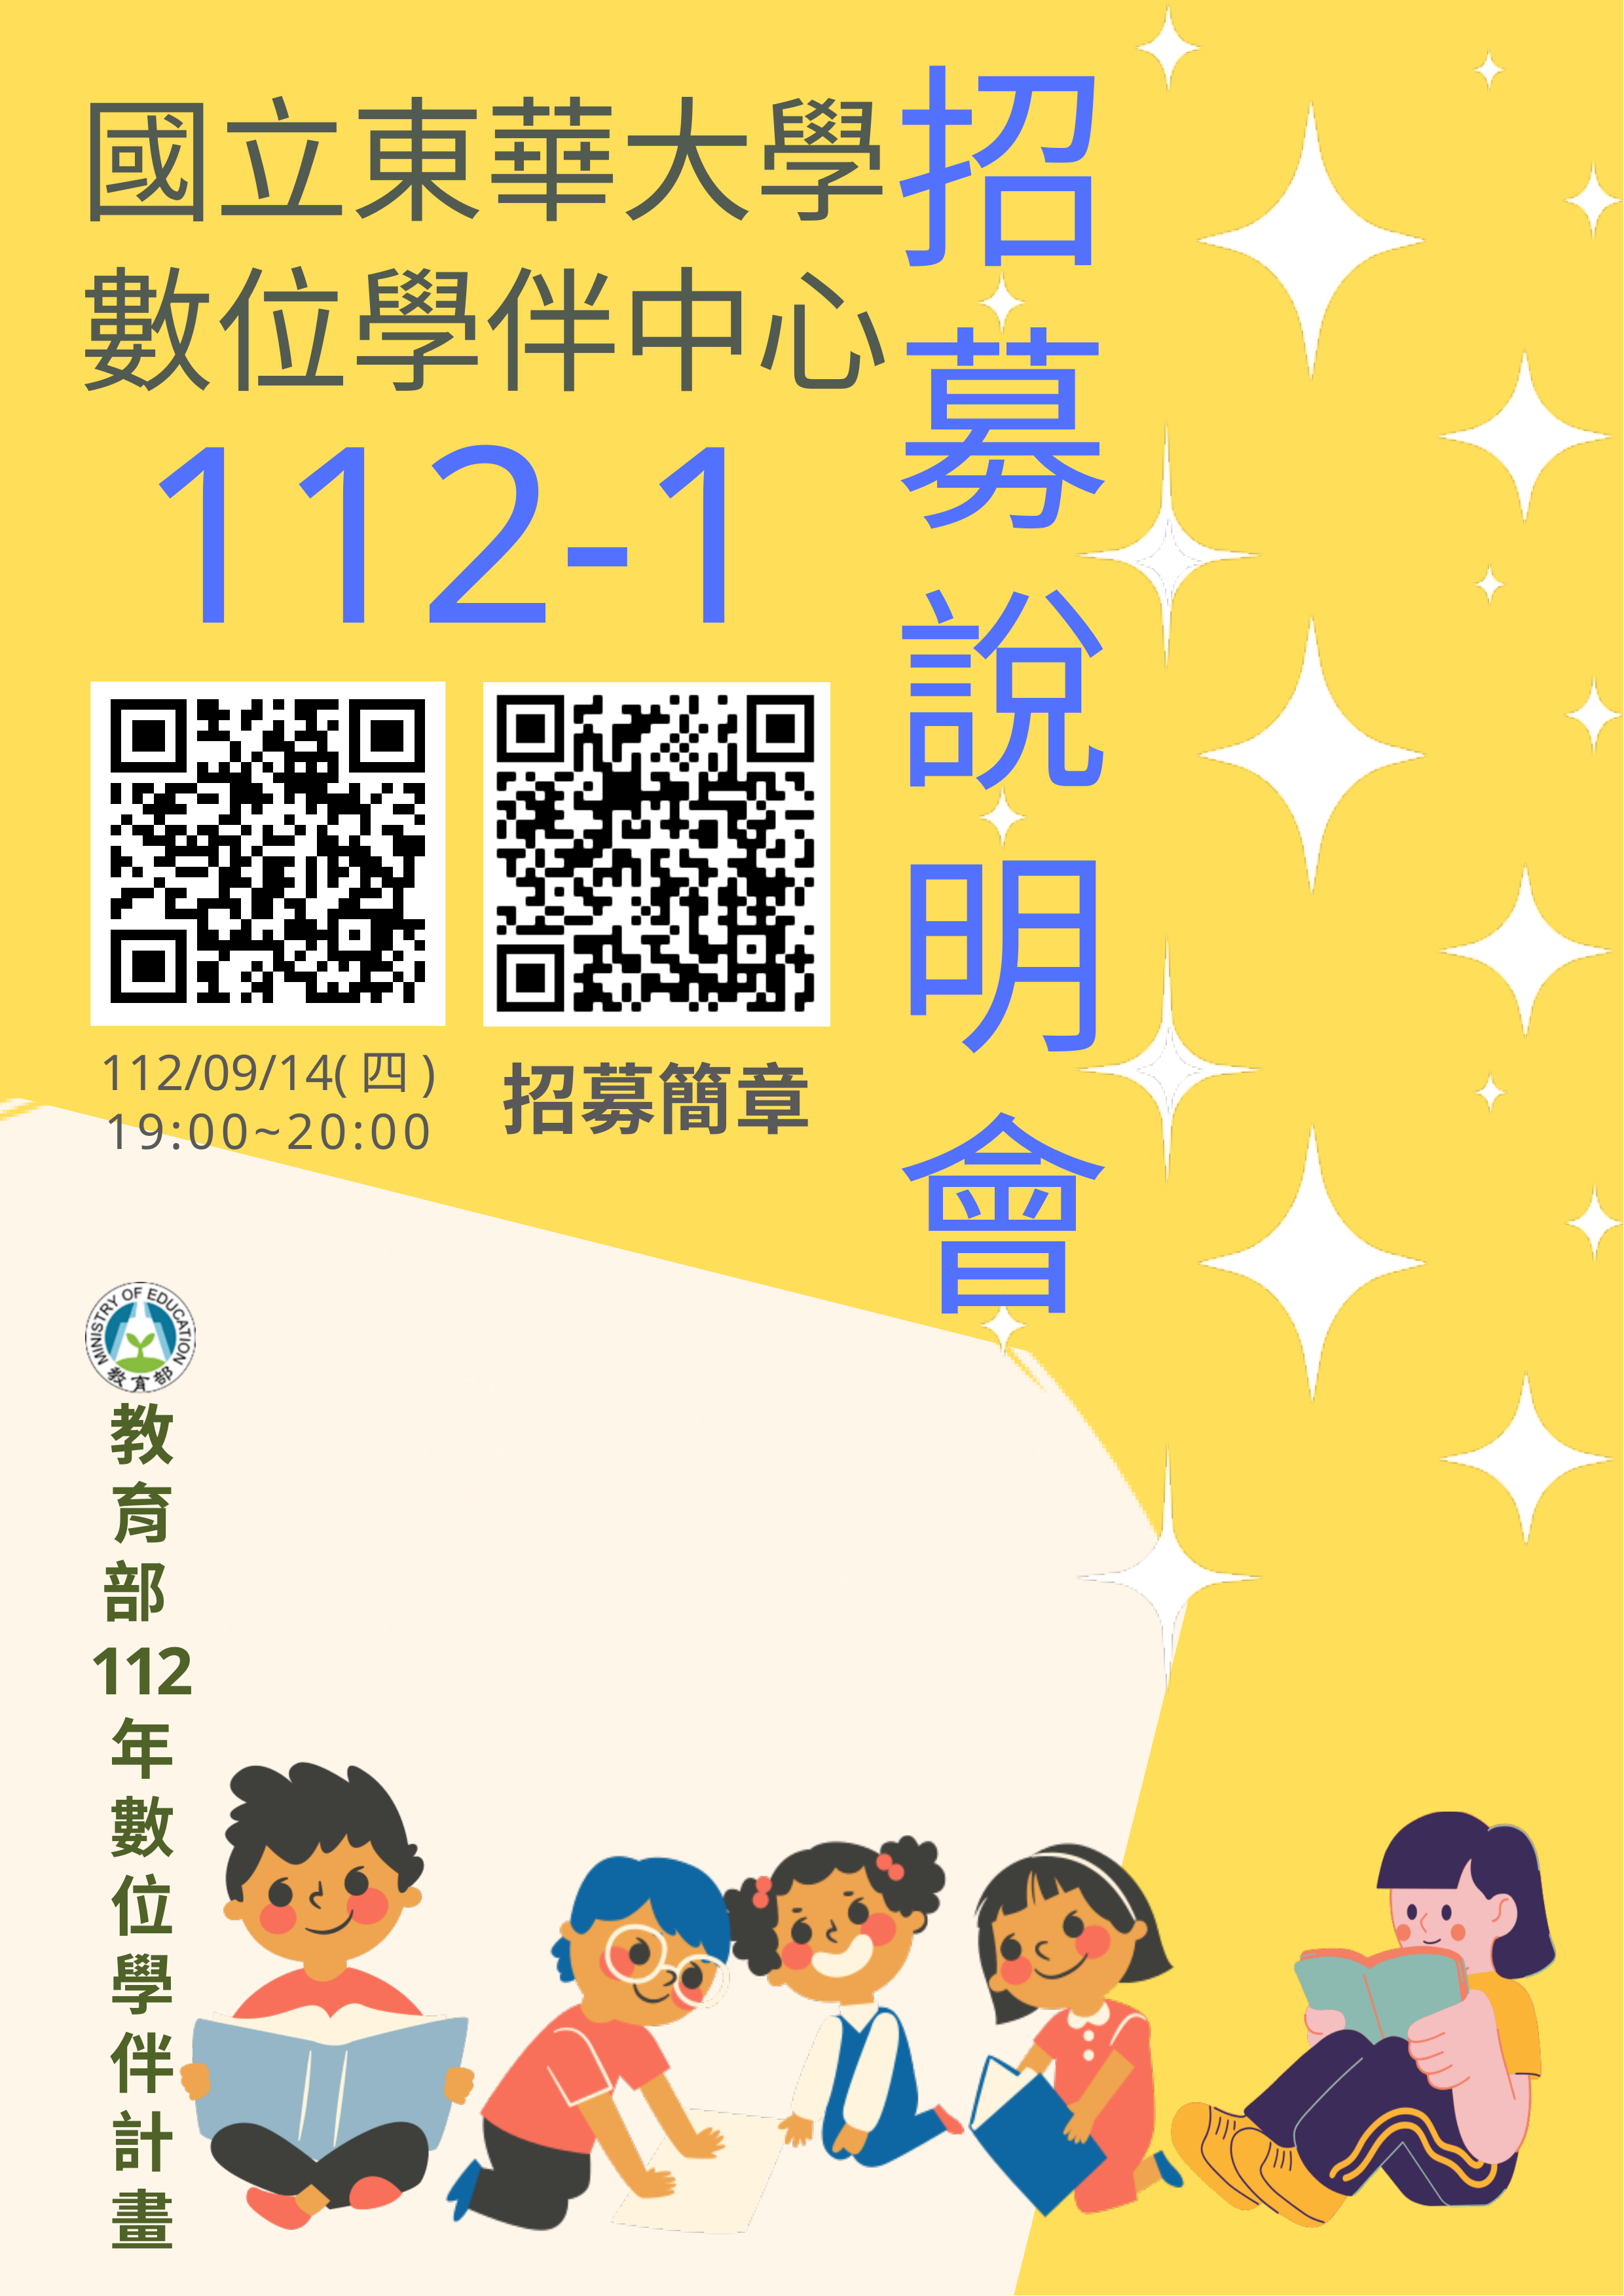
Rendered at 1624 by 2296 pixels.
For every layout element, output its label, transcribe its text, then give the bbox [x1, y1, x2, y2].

picture [90, 682, 446, 1027]
text_box 112-1 [81, 376, 834, 672]
picture [85, 1282, 196, 1394]
text_box [978, 3, 1624, 518]
text_box [980, 1026, 1624, 1694]
text_box 112/09/14(四) 19:00~20:00 [67, 1041, 468, 1159]
text_box 招募簡章 [480, 1051, 834, 1143]
text_box 教育部112年數位學伴計畫 [89, 1398, 196, 2258]
text_box [196, 1753, 479, 2232]
text_box [1134, 518, 1624, 1026]
text_box 國立東華大學 數位學伴中心 [43, 67, 872, 409]
text_box [0, 1093, 1165, 2296]
picture [483, 682, 831, 1027]
text_box [443, 1835, 1189, 2238]
text_box [1170, 1812, 1557, 2228]
text_box 招募說明會 [872, 30, 1134, 1340]
